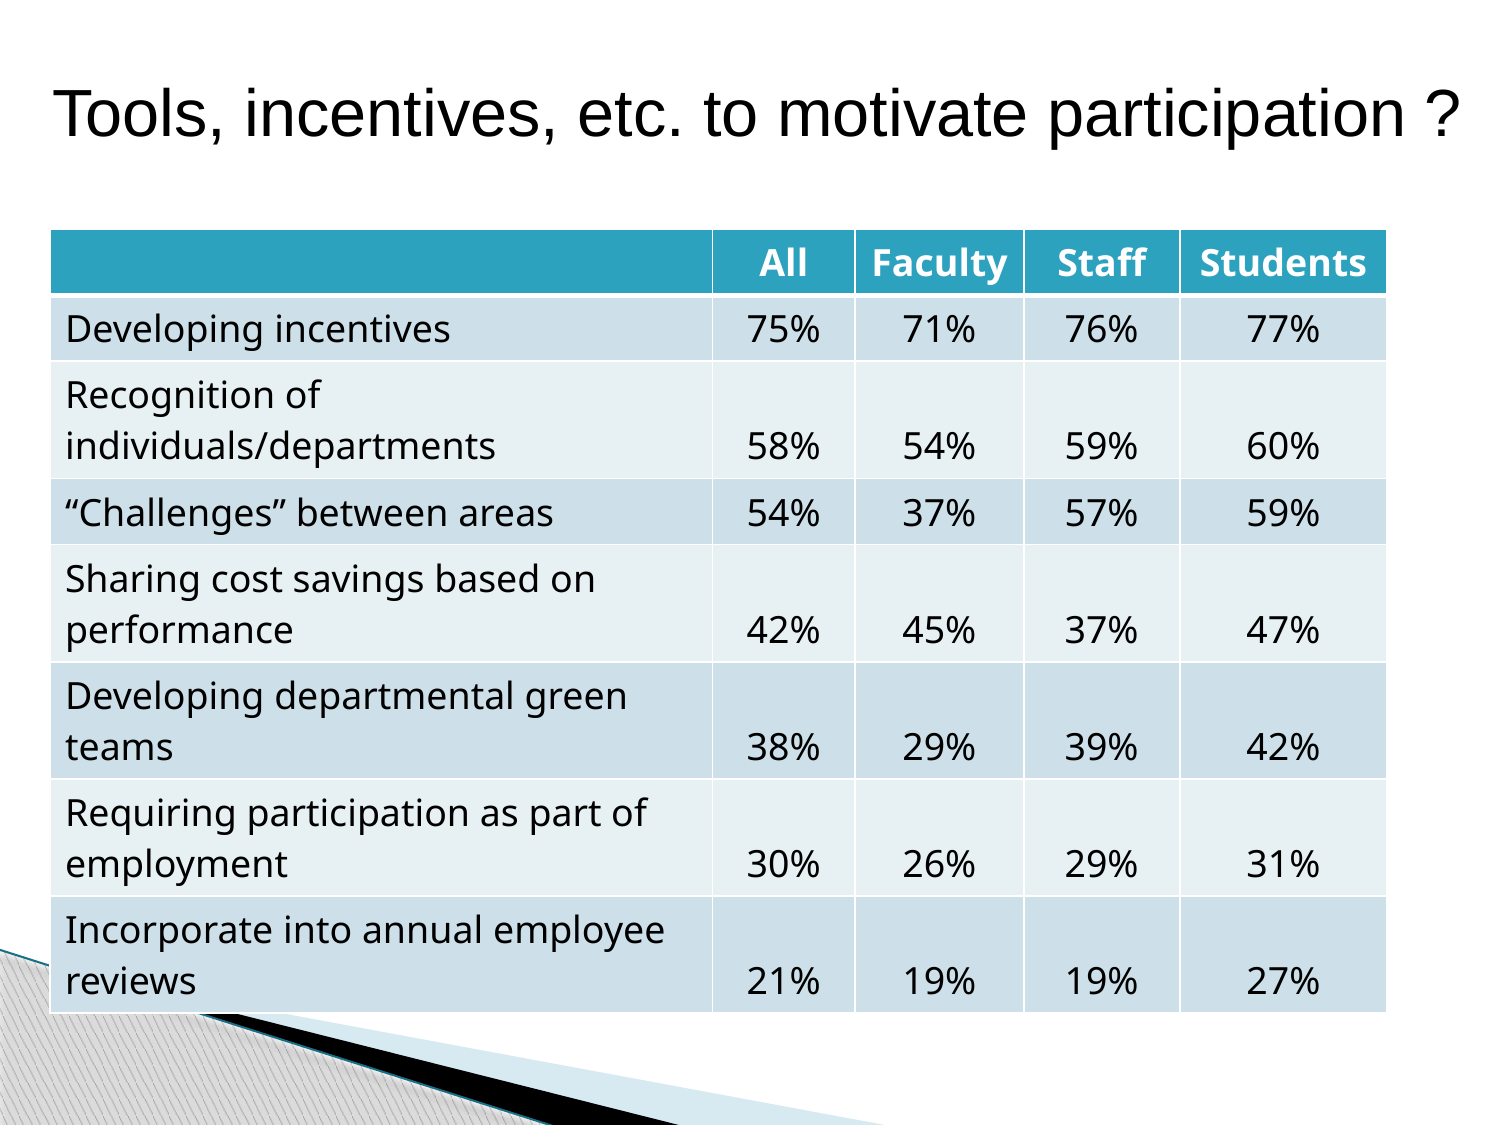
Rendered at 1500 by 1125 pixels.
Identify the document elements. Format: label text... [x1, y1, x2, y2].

table_header Students [1181, 230, 1386, 293]
table_cell 29% [856, 663, 1023, 778]
table_cell 59% [1025, 362, 1179, 478]
table_cell 19% [856, 897, 1023, 1012]
table_cell Sharing cost savings based on performance [51, 545, 712, 661]
table_cell 27% [1181, 897, 1386, 1012]
text_box Tools, incentives, etc. to motivate participation ? [37, 62, 1500, 158]
table_cell 76% [1025, 298, 1179, 360]
table_header All [713, 230, 854, 293]
table_cell 58% [713, 362, 854, 478]
table_cell 59% [1181, 479, 1386, 544]
table_cell 57% [1025, 479, 1179, 544]
table_cell 30% [713, 780, 854, 895]
table_cell 54% [713, 479, 854, 544]
table_cell Incorporate into annual employee reviews [51, 897, 712, 1012]
table_cell 29% [1025, 780, 1179, 895]
table_cell 37% [1025, 545, 1179, 661]
table_cell 42% [713, 545, 854, 661]
table_cell 26% [856, 780, 1023, 895]
table_cell 38% [713, 663, 854, 778]
table_cell Requiring participation as part of employment [51, 780, 712, 895]
table_header [51, 230, 712, 293]
table_header Faculty [856, 230, 1023, 293]
table_cell Developing departmental green teams [51, 663, 712, 778]
table_cell 19% [1025, 897, 1179, 1012]
table_cell 42% [1181, 663, 1386, 778]
table_cell 77% [1181, 298, 1386, 360]
table_cell 75% [713, 298, 854, 360]
table_cell 31% [1181, 780, 1386, 895]
table_cell 37% [856, 479, 1023, 544]
table_cell “Challenges” between areas [51, 479, 712, 544]
table_header Staff [1025, 230, 1179, 293]
table_cell Recognition of individuals/departments [51, 362, 712, 478]
table_cell 45% [856, 545, 1023, 661]
table_cell 60% [1181, 362, 1386, 478]
table_cell 71% [856, 298, 1023, 360]
table_cell Developing incentives [51, 298, 712, 360]
table_cell 39% [1025, 663, 1179, 778]
table_cell 21% [713, 897, 854, 1012]
table_cell 47% [1181, 545, 1386, 661]
table_cell 54% [856, 362, 1023, 478]
